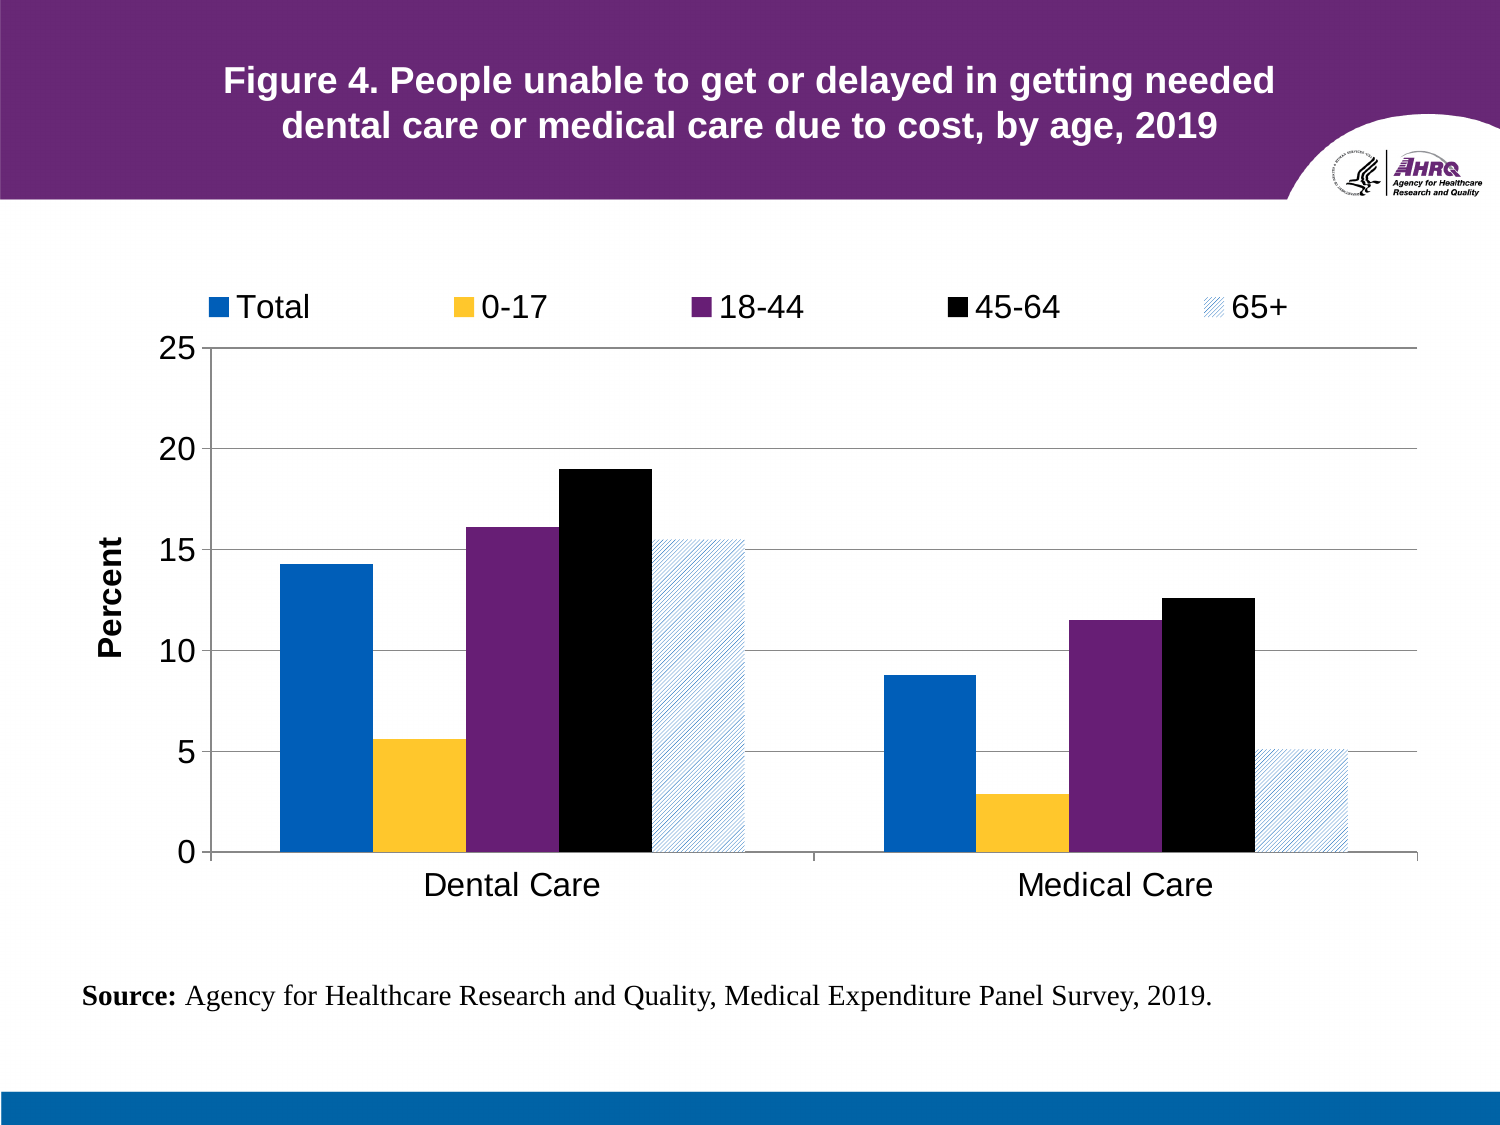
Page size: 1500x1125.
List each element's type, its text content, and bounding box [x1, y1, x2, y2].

text_box Source: Agency for Healthcare Research and Quality, Medical Expenditure Panel Survey, 2019. [74, 974, 1425, 1012]
chart [74, 269, 1426, 916]
title Figure 4. People unable to get or delayed in getting needed dental care or medical care due to cost, by age, 2019 [206, 50, 1294, 152]
picture [0, 0, 1500, 1125]
